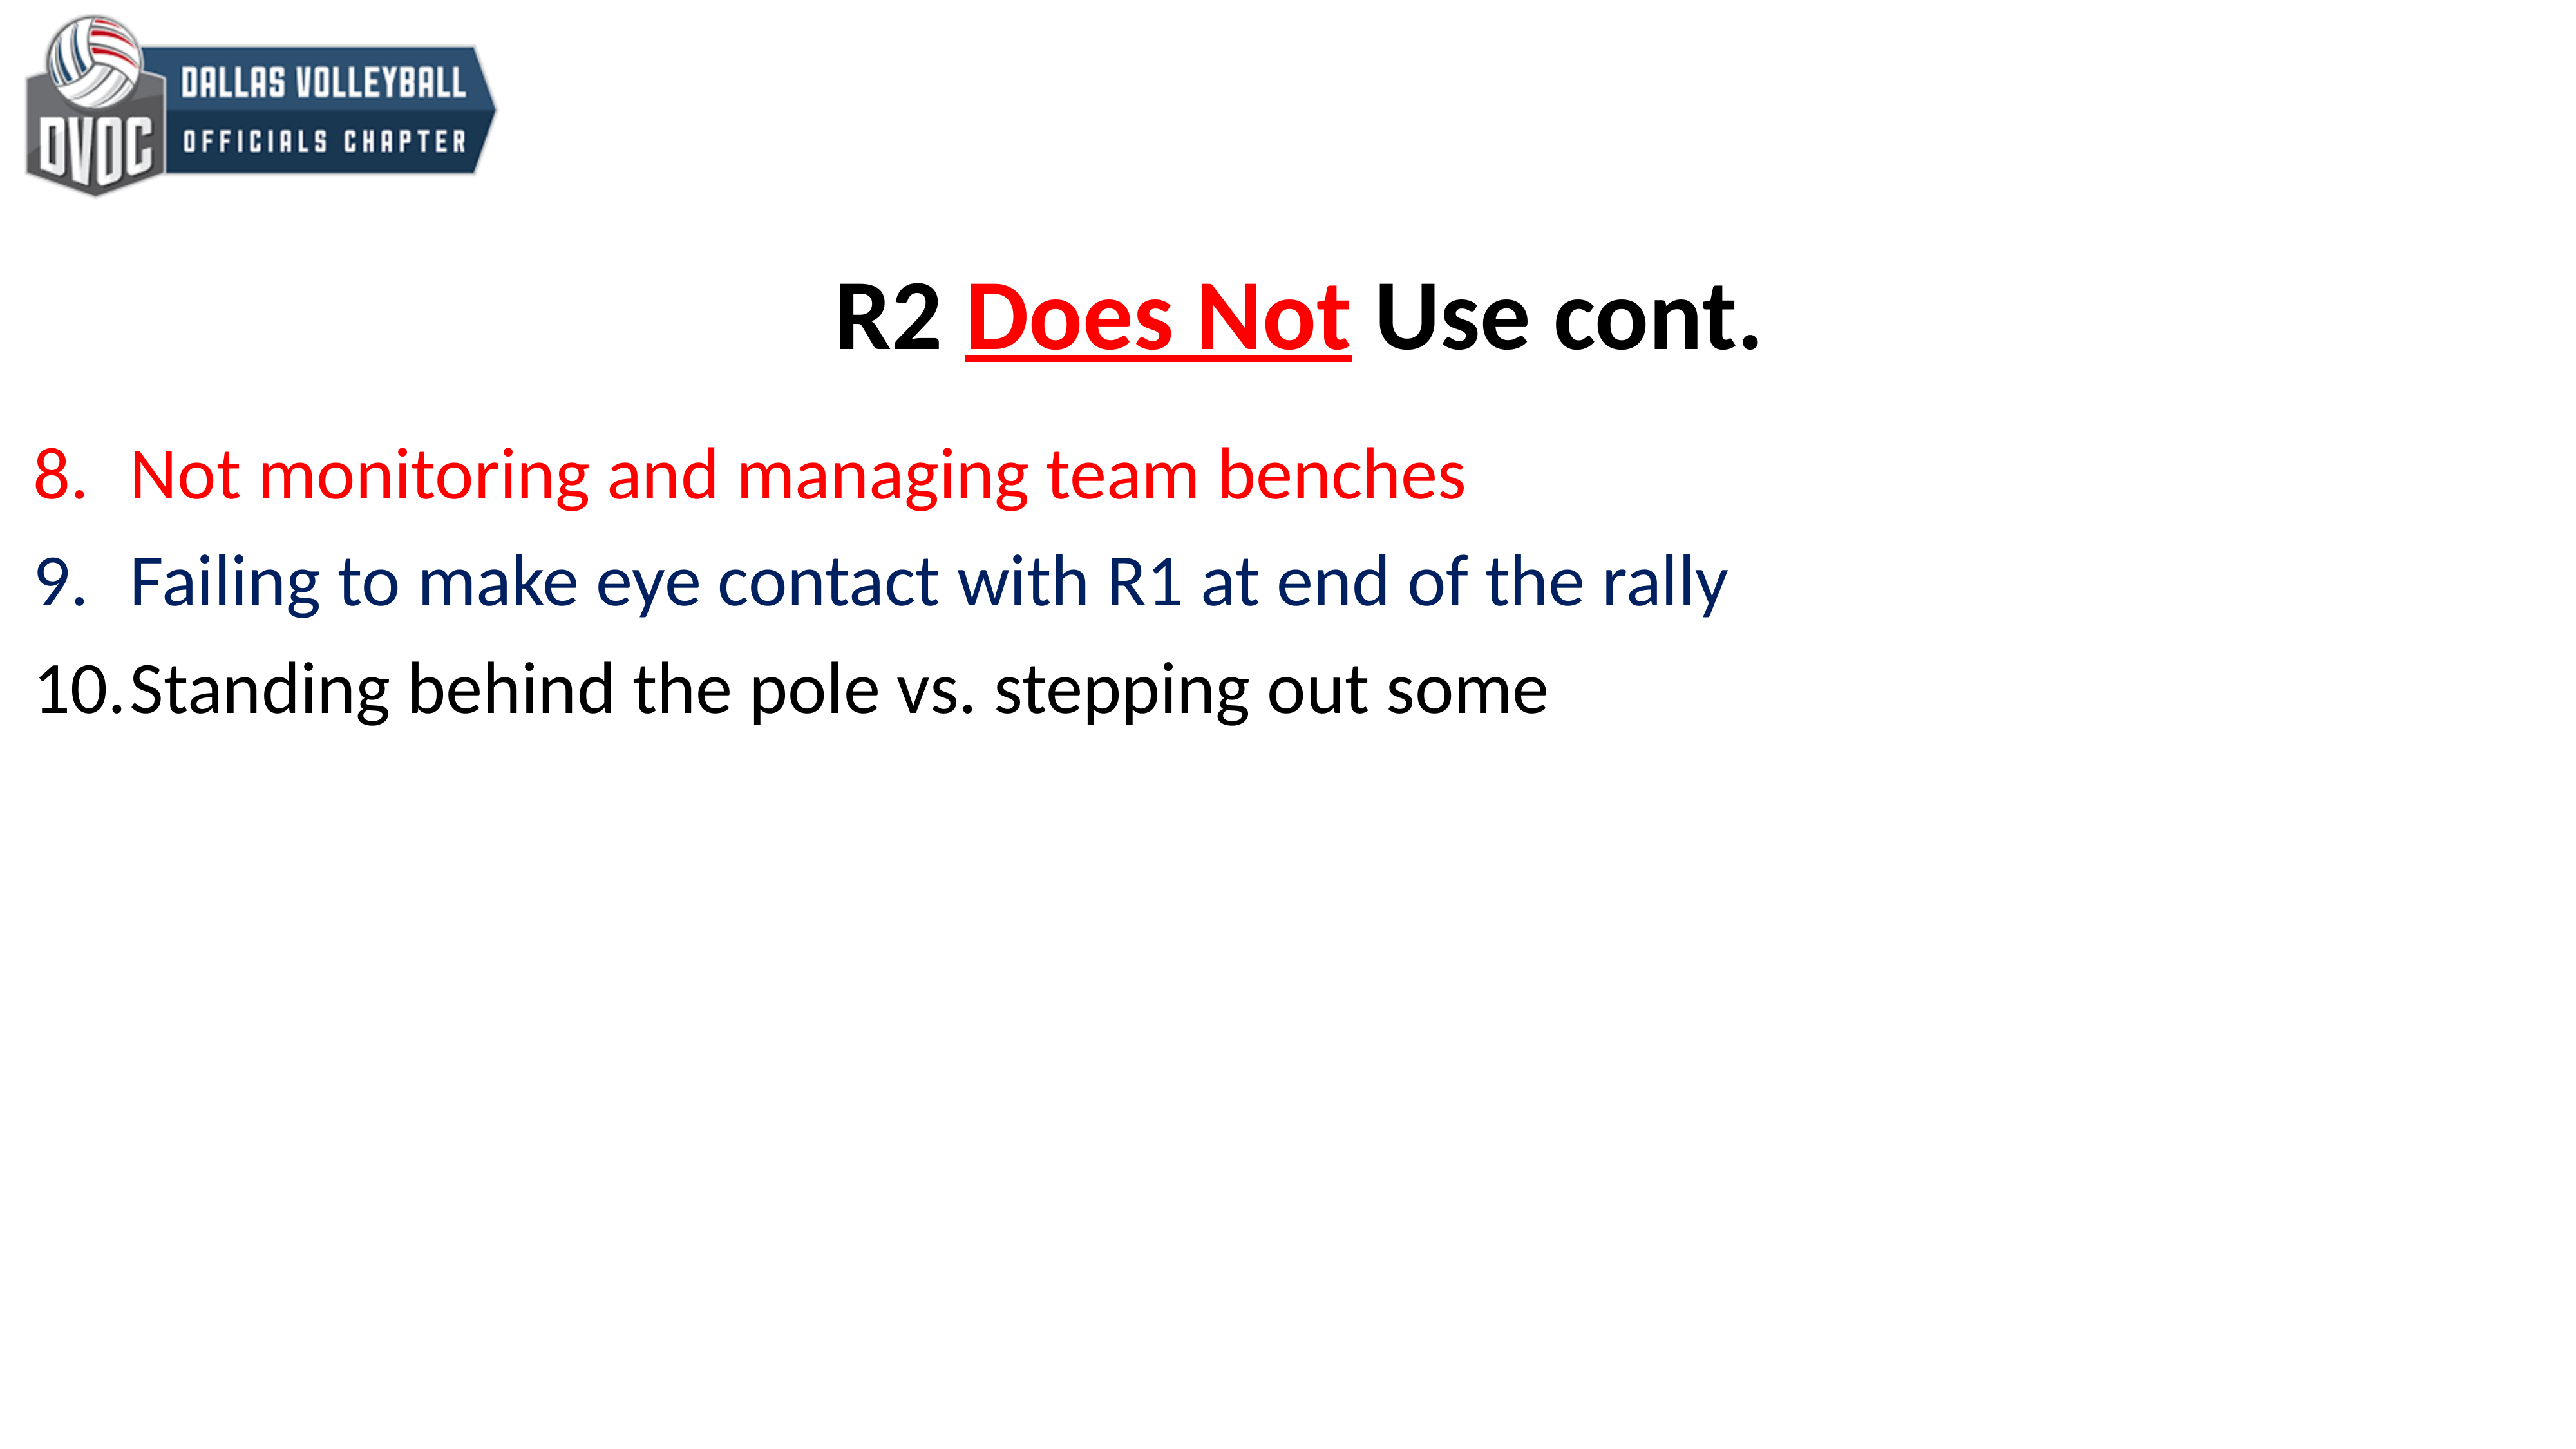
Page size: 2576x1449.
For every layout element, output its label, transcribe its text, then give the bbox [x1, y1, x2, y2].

title R2 Does Not Use cont. [23, 225, 2576, 393]
picture [0, 0, 524, 220]
list Not monitoring and managing team benches Failing to make eye contact with R1 at end of the rally Standing behind the pole vs. stepping out some [23, 415, 2576, 1238]
